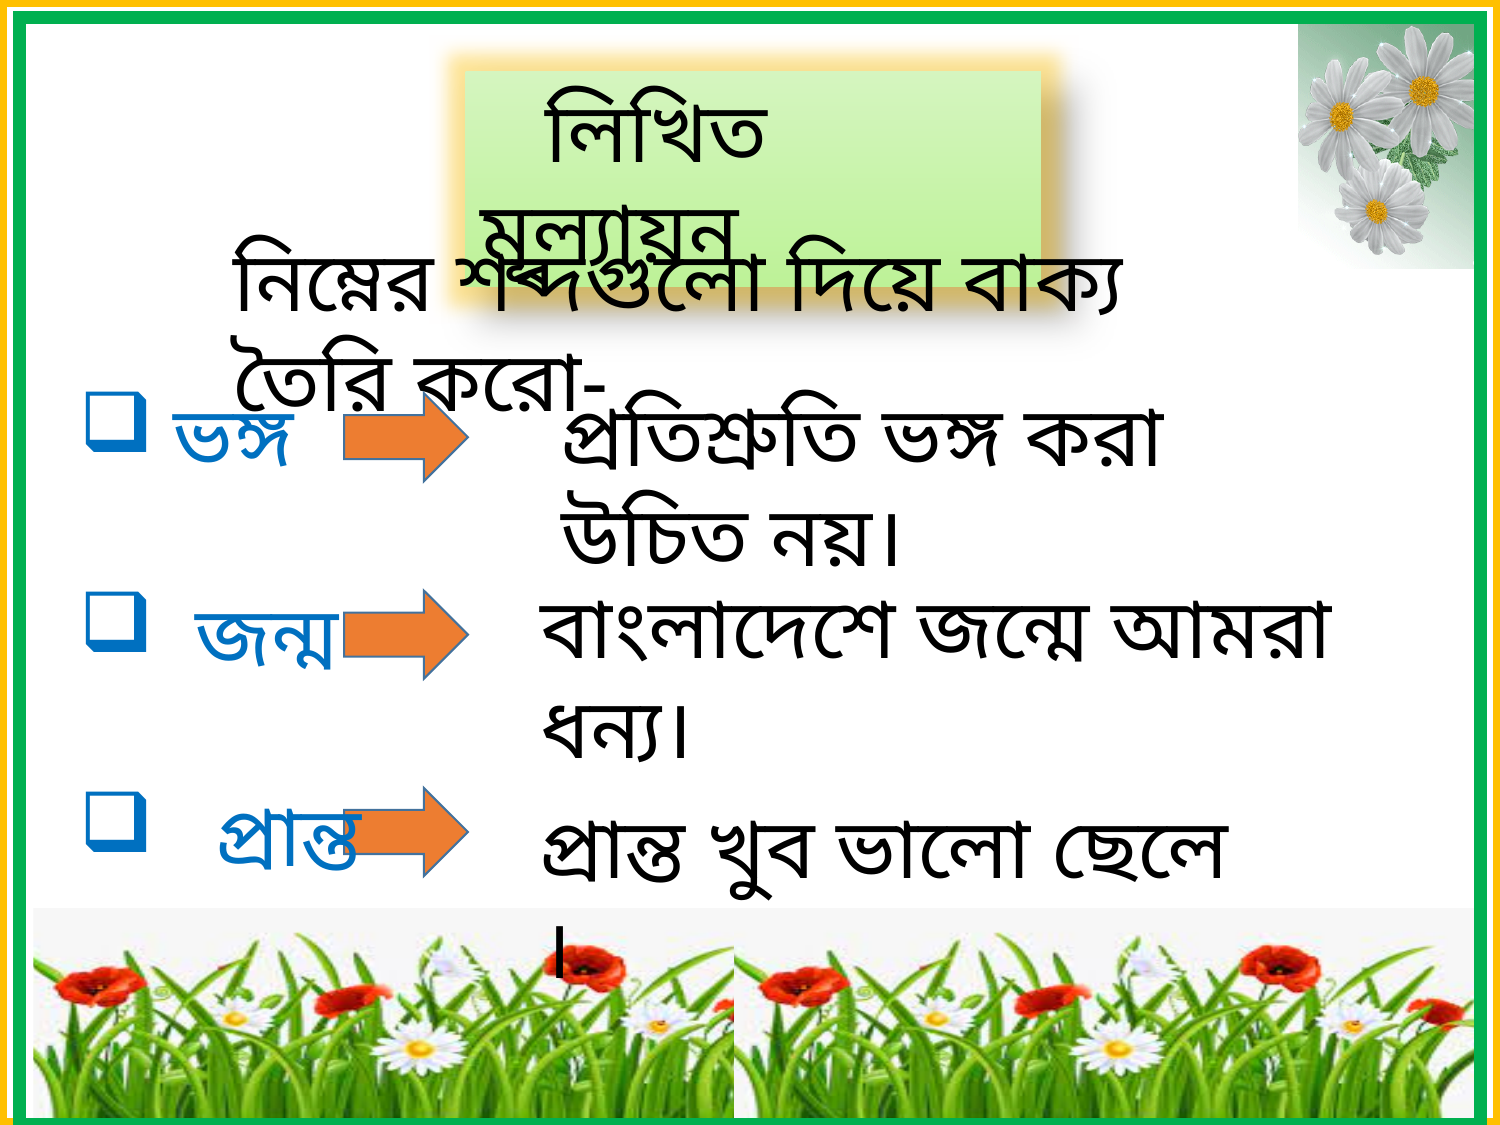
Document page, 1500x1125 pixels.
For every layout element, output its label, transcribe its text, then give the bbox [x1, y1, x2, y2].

text_box ভঙ্গ জন্ম প্রান্ত [64, 375, 1247, 1091]
text_box প্রান্ত খুব ভালো ছেলে । [526, 787, 1289, 1003]
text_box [344, 375, 1335, 492]
picture [33, 908, 1474, 1118]
text_box নিম্নের শব্দগুলো দিয়ে বাক্য তৈরি করো- [218, 220, 1289, 375]
text_box বাংলাদেশে জন্মে আমরা ধন্য। [526, 568, 1355, 783]
text_box লিখিত মূল্যায়ন [465, 71, 1041, 220]
picture [1298, 24, 1474, 269]
